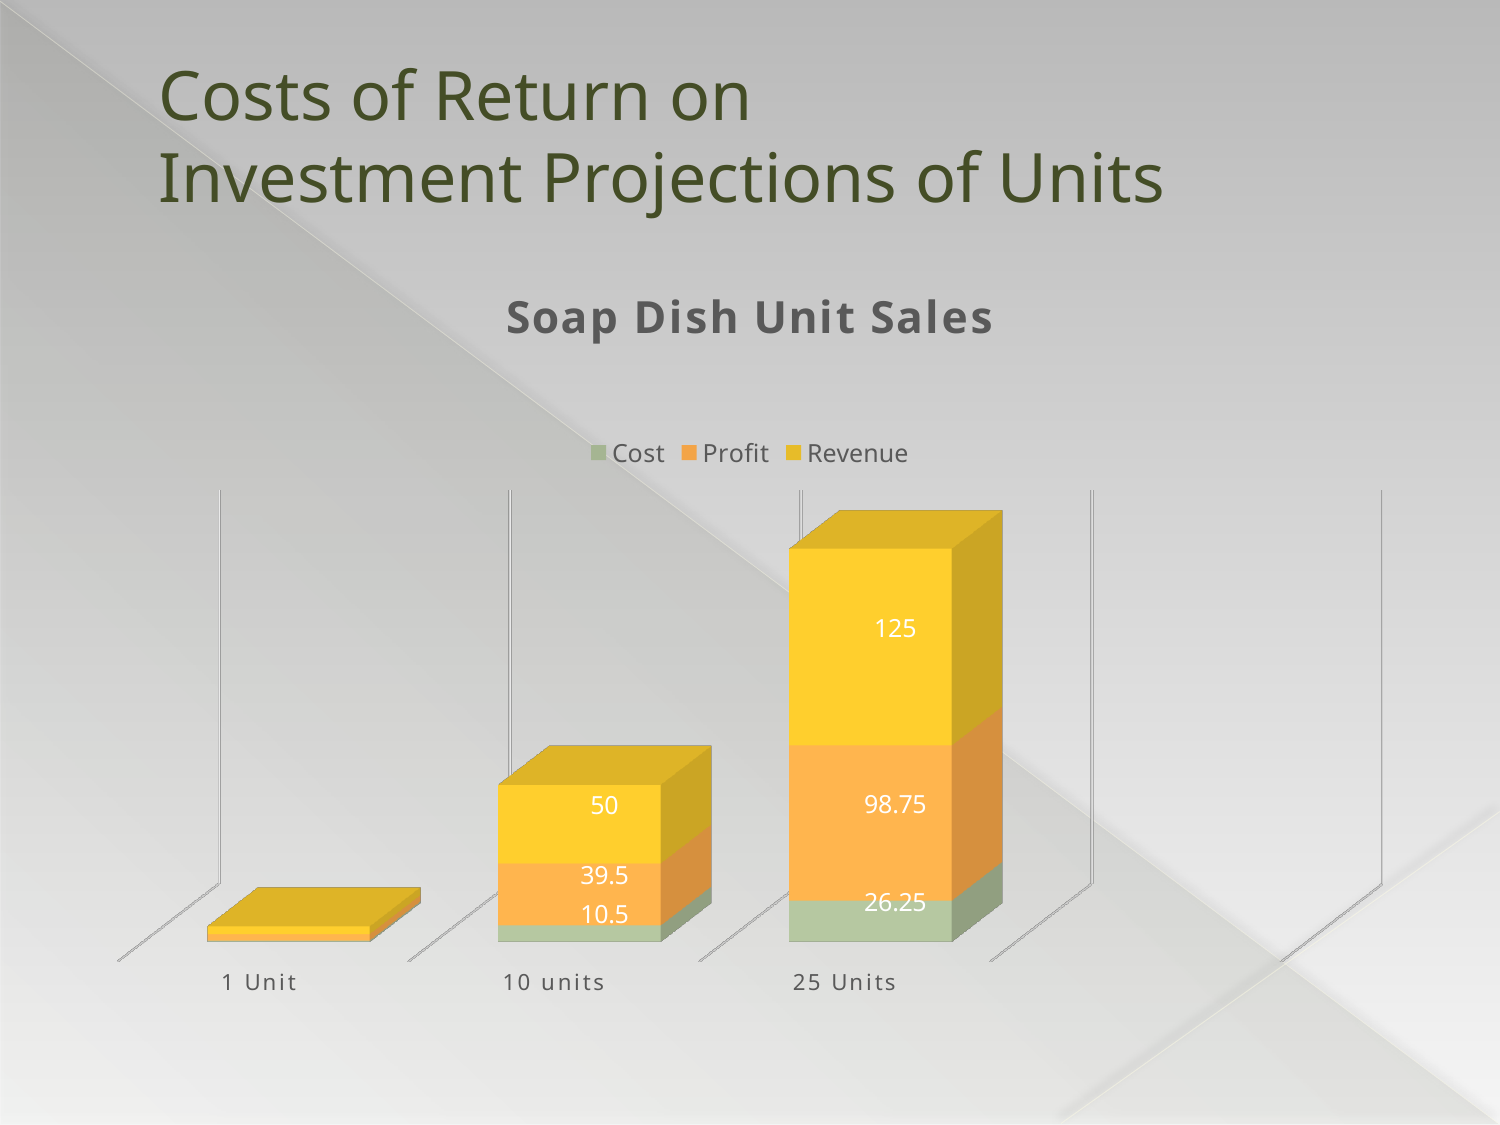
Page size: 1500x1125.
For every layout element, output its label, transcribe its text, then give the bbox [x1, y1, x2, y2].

chart [74, 249, 1426, 1013]
title Costs of Return on Investment Projections of Units [75, 43, 1425, 225]
